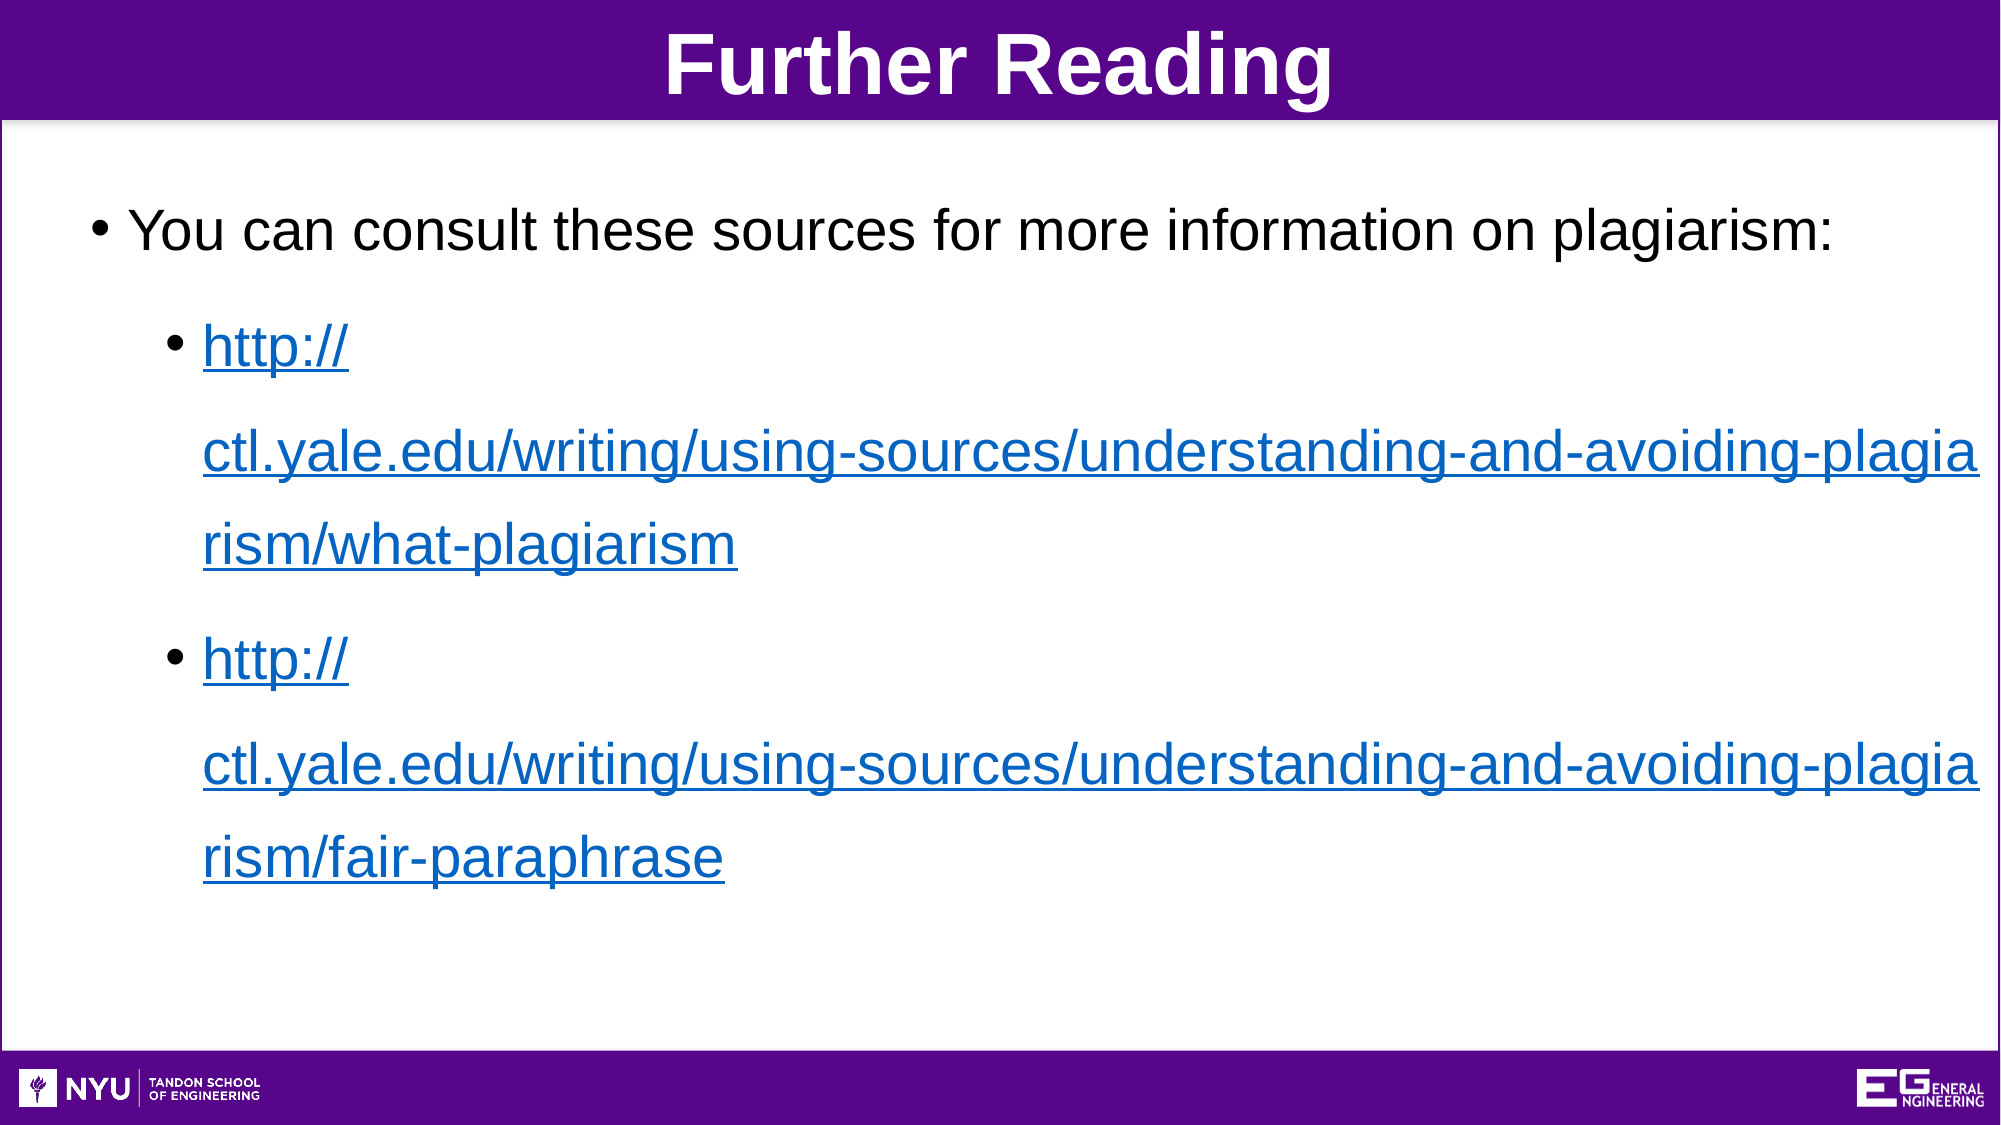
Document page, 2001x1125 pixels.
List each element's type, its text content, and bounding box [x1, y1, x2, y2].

list Further Reading [0, 0, 2000, 120]
list You can consult these sources for more information on plagiarism: http://ctl.yale.edu/writing/using-sources/understanding-and-avoiding-plagiarism/what-plagiarism http://ctl.yale.edu/writing/using-sources/understanding-and-avoiding-plagiarism/fair-paraphrase [0, 149, 2000, 1026]
picture [19, 1069, 260, 1107]
picture [1856, 1069, 1984, 1107]
